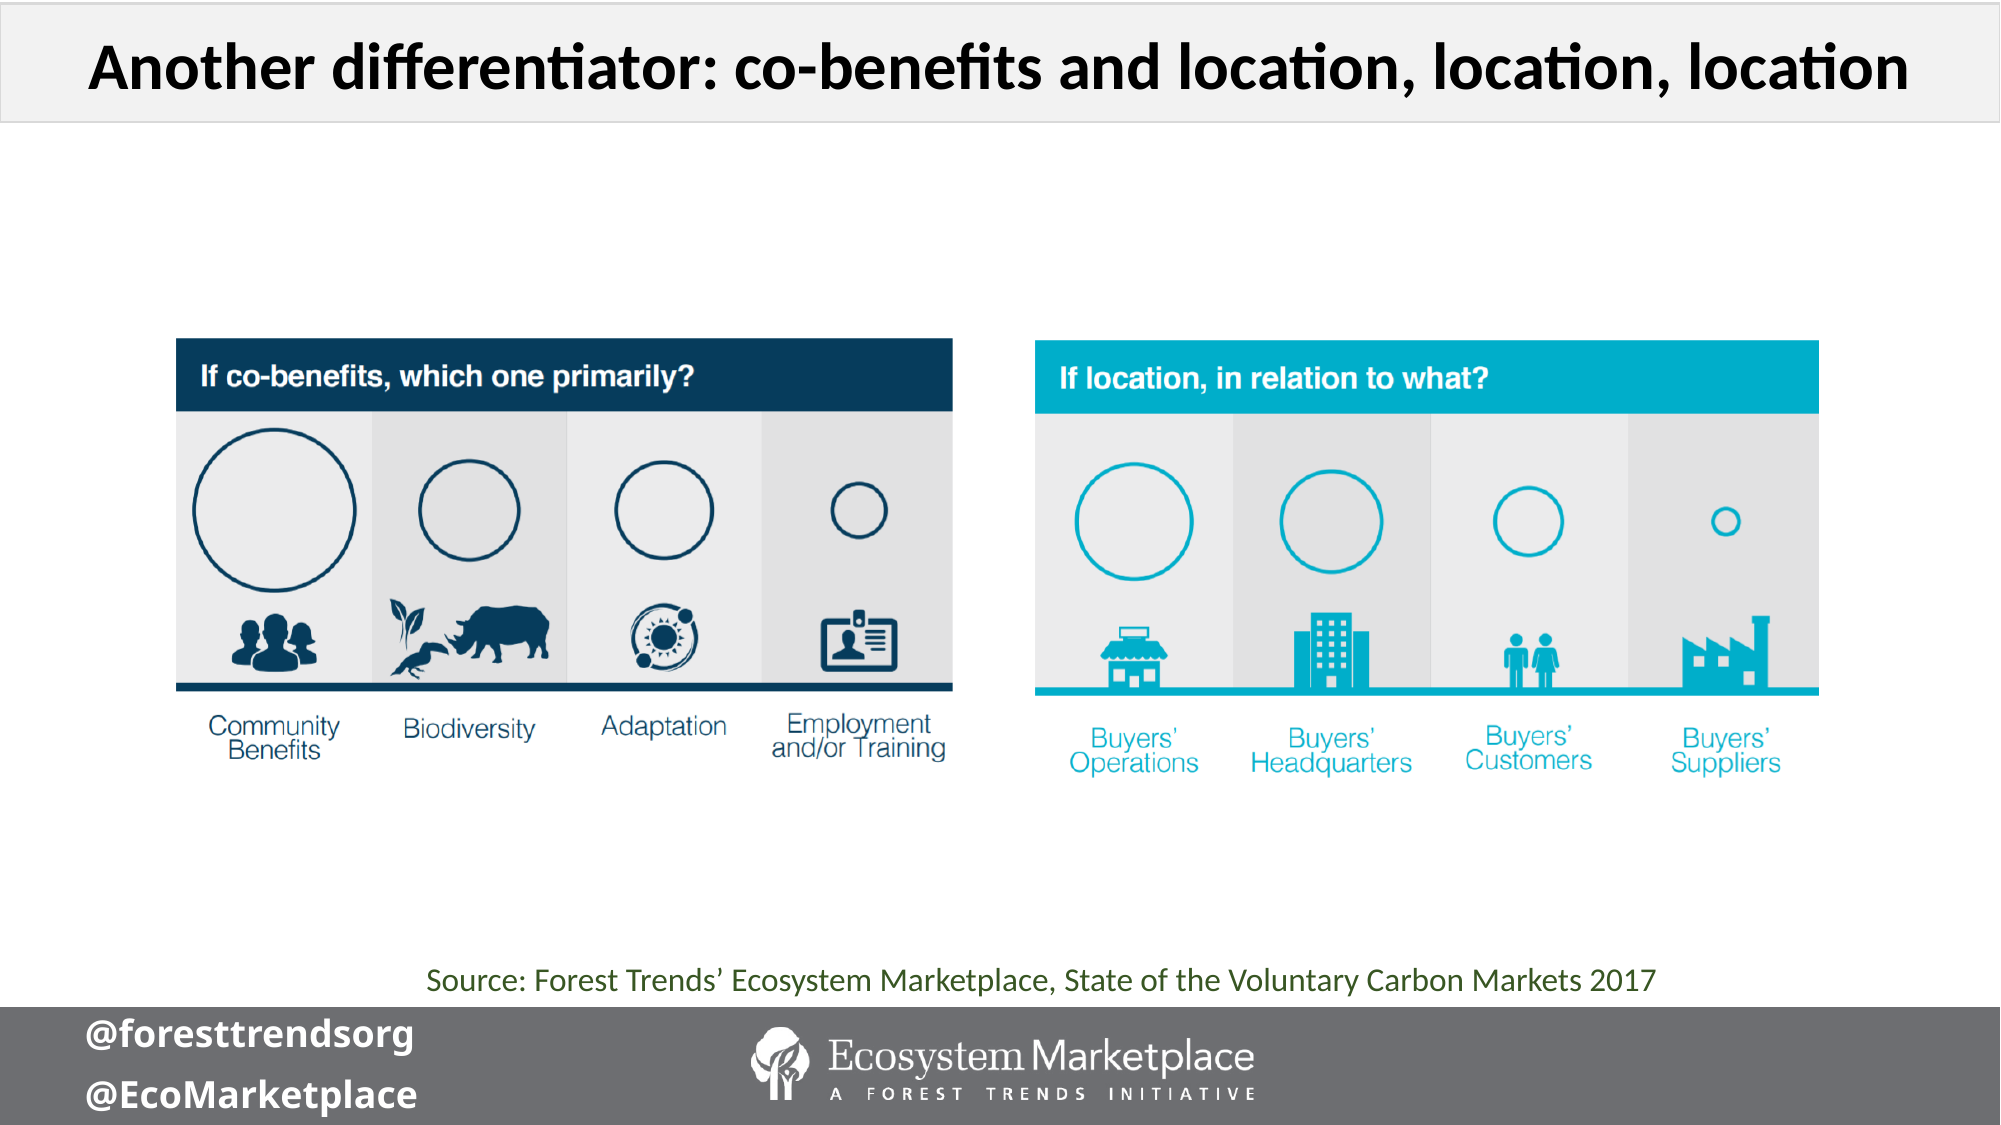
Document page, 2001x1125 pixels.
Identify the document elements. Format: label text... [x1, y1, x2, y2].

picture [165, 333, 953, 789]
picture [1031, 333, 1819, 795]
text_box Source: Forest Trends’ Ecosystem Marketplace, State of the Voluntary Carbon Markets 2017 [0, 951, 2000, 1006]
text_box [0, 1007, 2000, 1125]
text_box Another differentiator: co-benefits and location, location, location [0, 2, 2000, 123]
